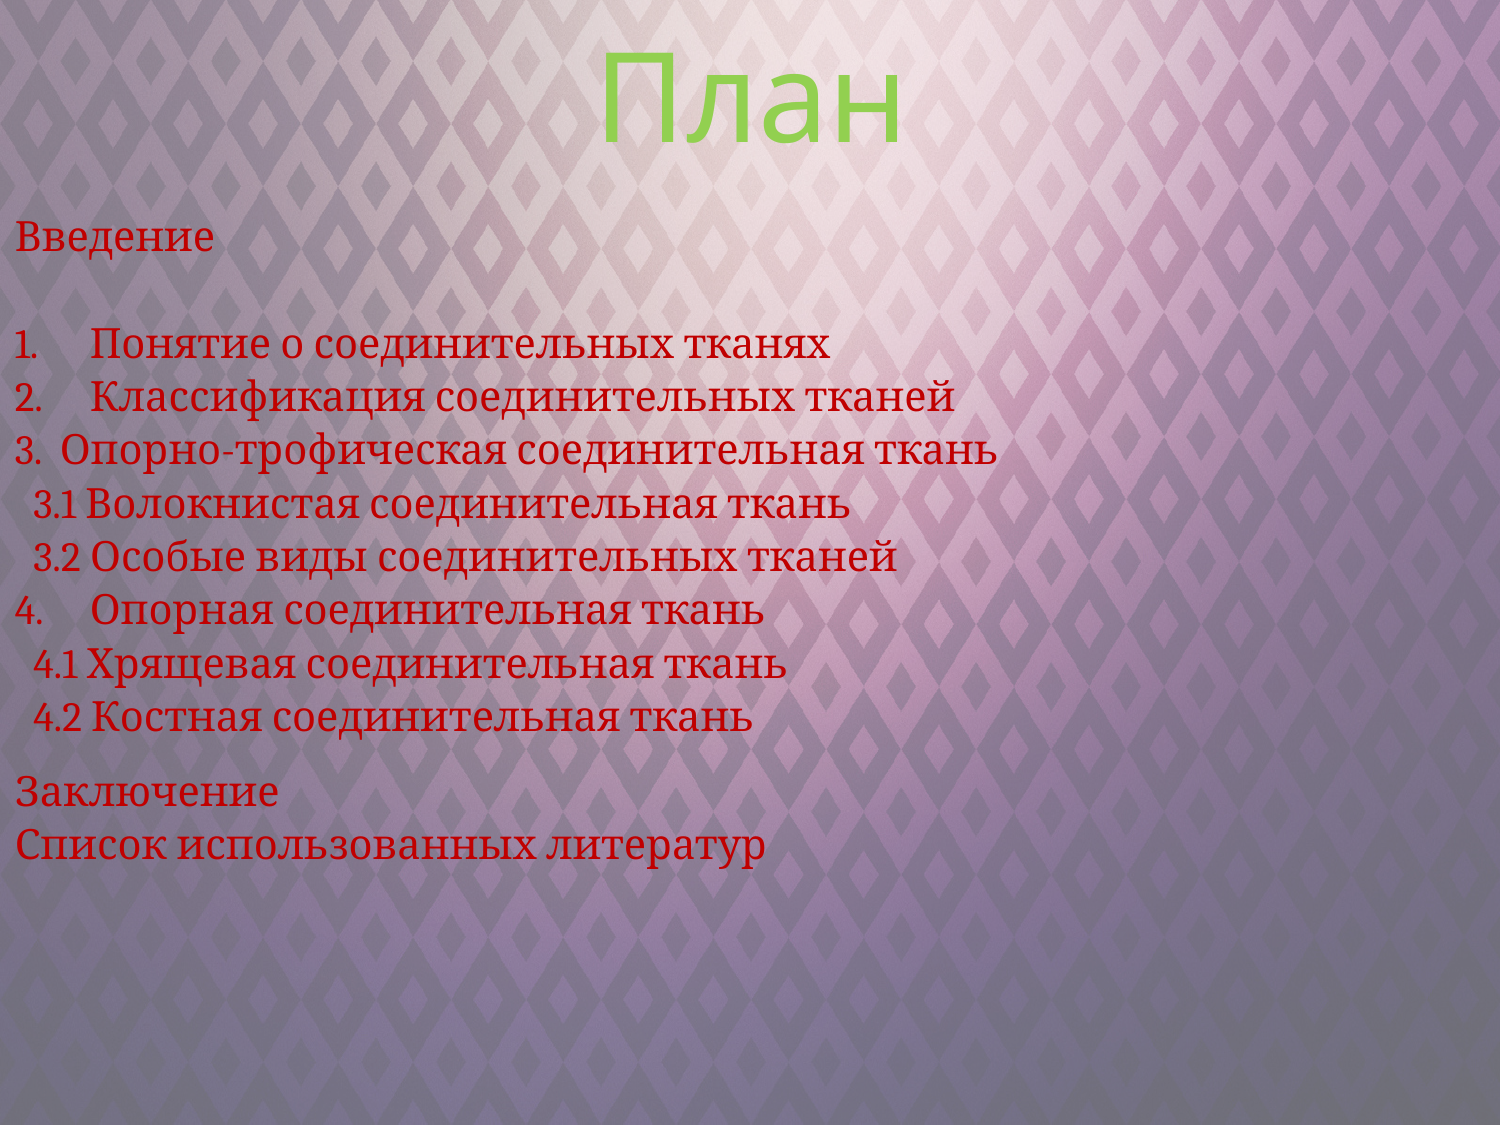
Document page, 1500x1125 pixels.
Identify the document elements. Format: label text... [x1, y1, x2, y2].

text_box Введение Понятие о соединительных тканях Классификация соединительных тканей 3. Опорно-трофическая соединительная ткань 3.1 Волокнистая соединительная ткань 3.2 Особые виды соединительных тканей Опорная соединительная ткань 4.1 Хрящевая соединительная ткань 4.2 Костная соединительная ткань Заключение Список использованных литератур [0, 208, 1471, 846]
title План [88, 0, 1439, 185]
